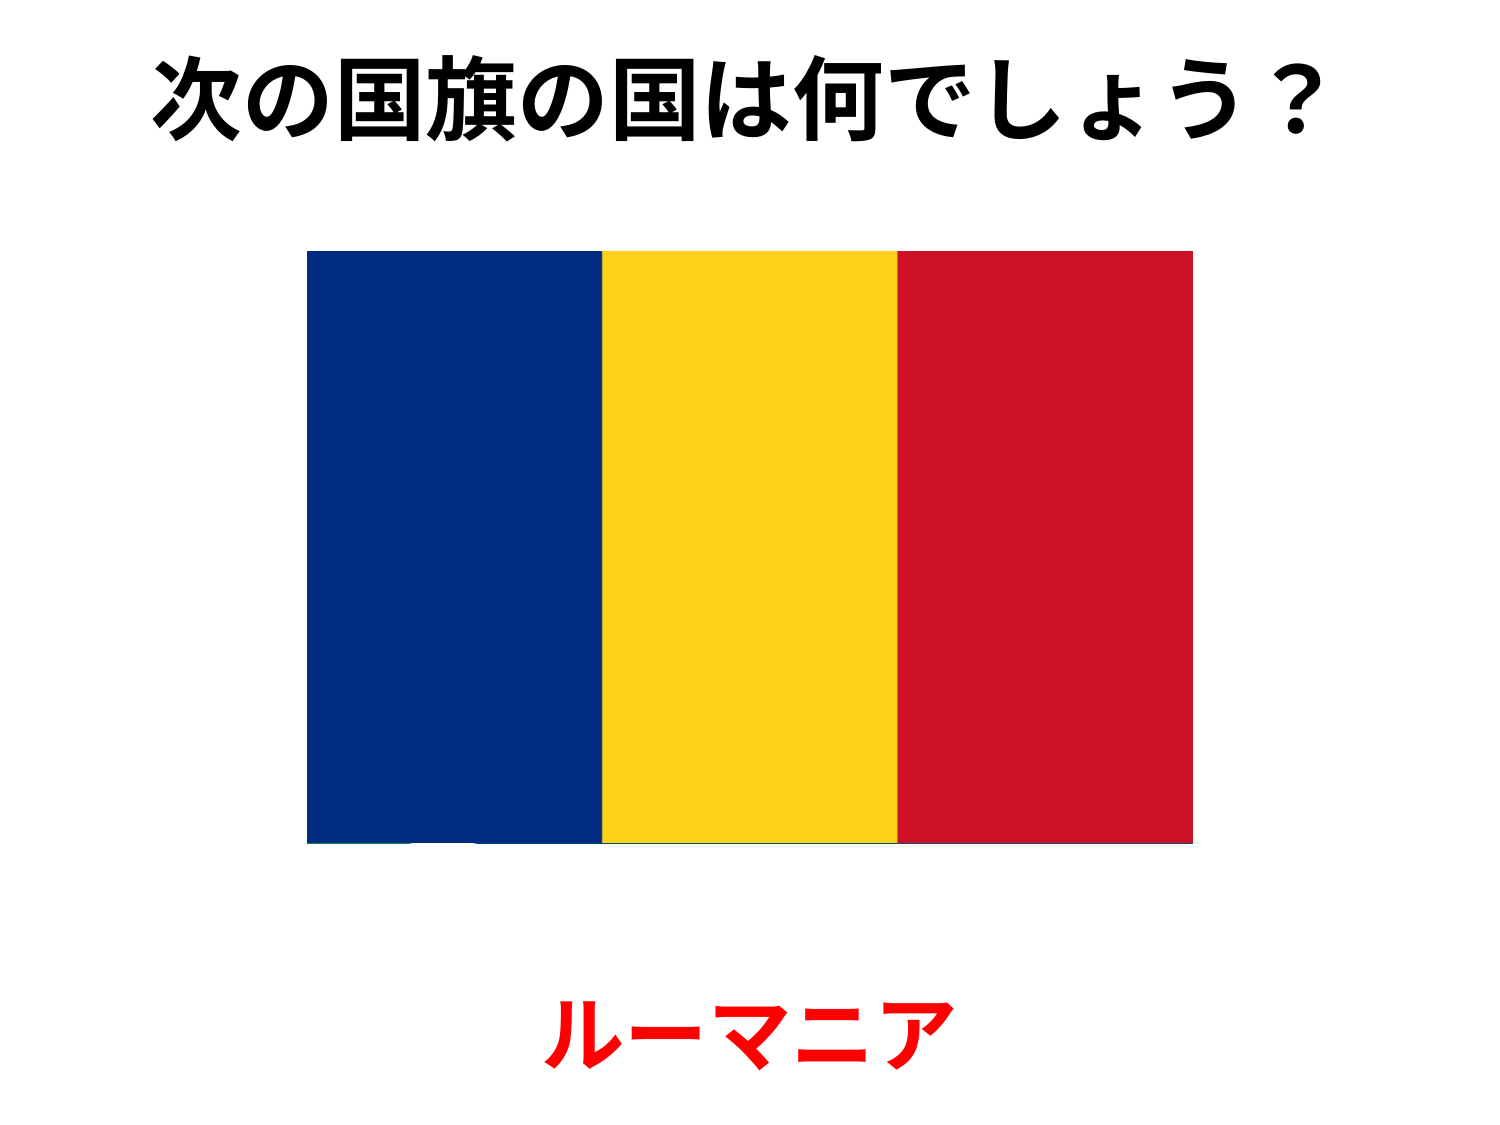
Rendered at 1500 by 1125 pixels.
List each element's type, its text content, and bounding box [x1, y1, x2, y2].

text_box 次の国旗の国は何でしょう？ [135, 0, 1364, 208]
picture [307, 251, 1193, 844]
text_box ルーマニア [0, 929, 1500, 1125]
